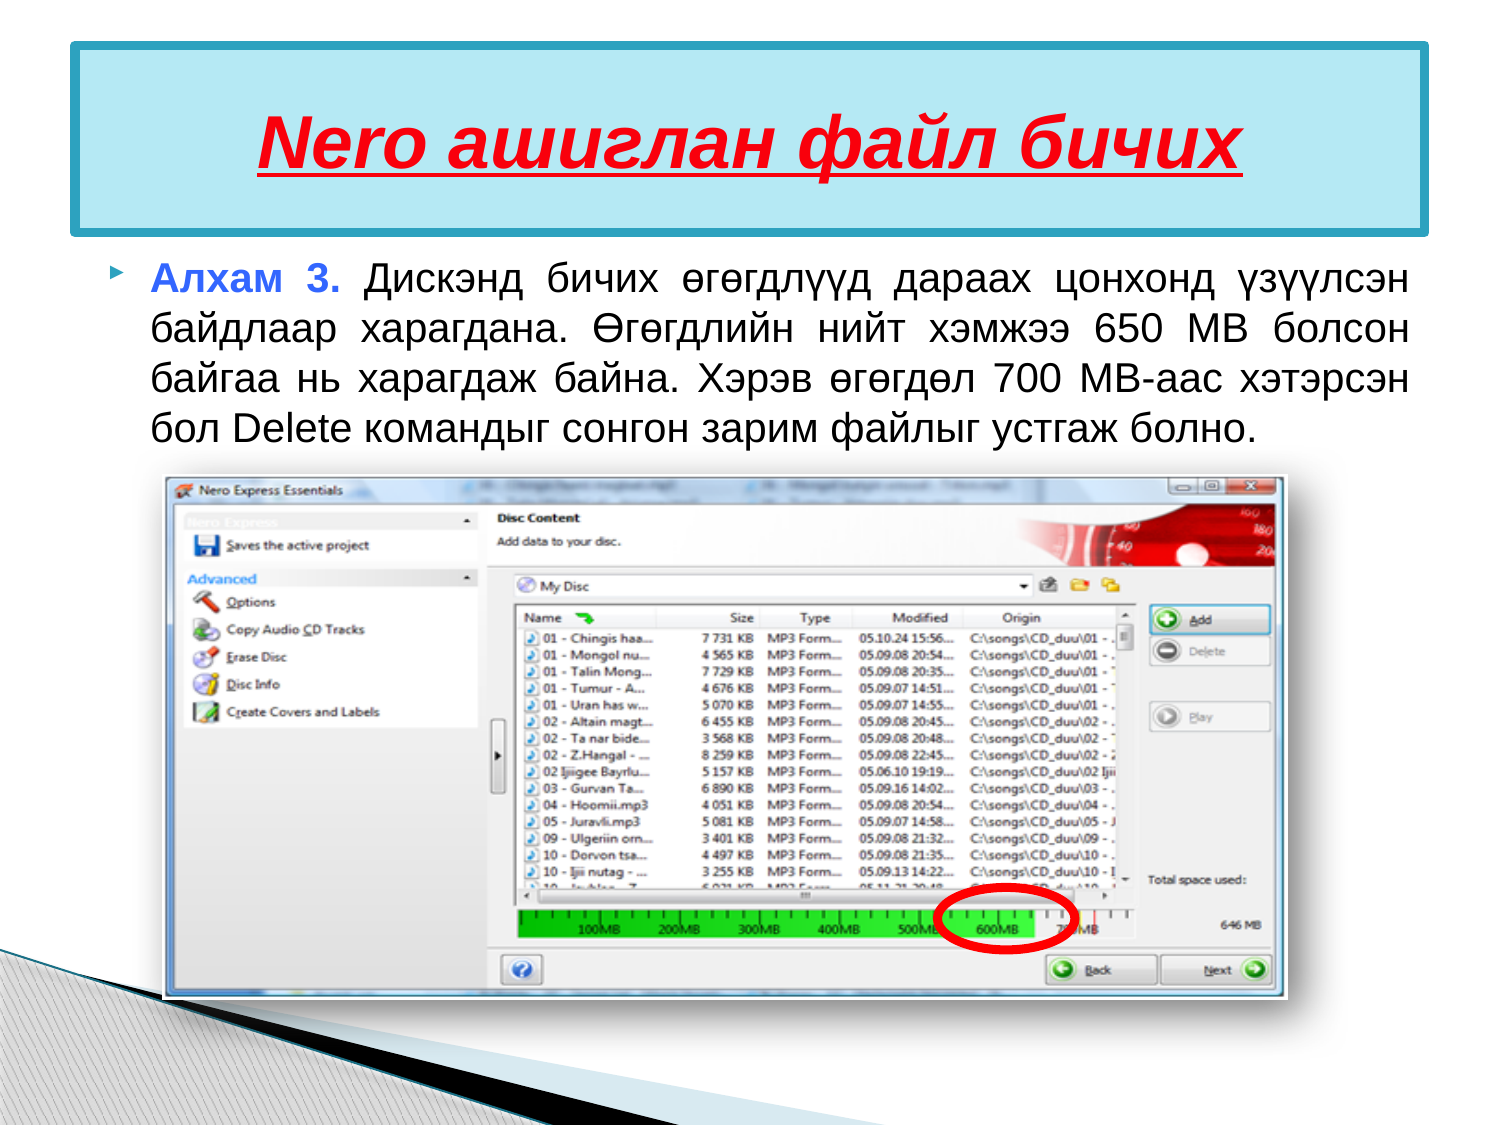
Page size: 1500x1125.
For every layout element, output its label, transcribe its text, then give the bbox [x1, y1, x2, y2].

list Алхам 3. Дискэнд бичих өгөгдлүүд дараах цонхонд үзүүлсэн байдлаар харагдана. Өгөгдлийн нийт хэмжээ 650 MB болсон байгаа нь харагдаж байна. Хэрэв өгөгдөл 700 MB-аас хэтэрсэн бол Delete командыг сонгон зарим файлыг устгаж болно. [75, 243, 1425, 986]
title Nero ашиглан файл бичих [70, 41, 1429, 237]
picture [162, 474, 1288, 1001]
